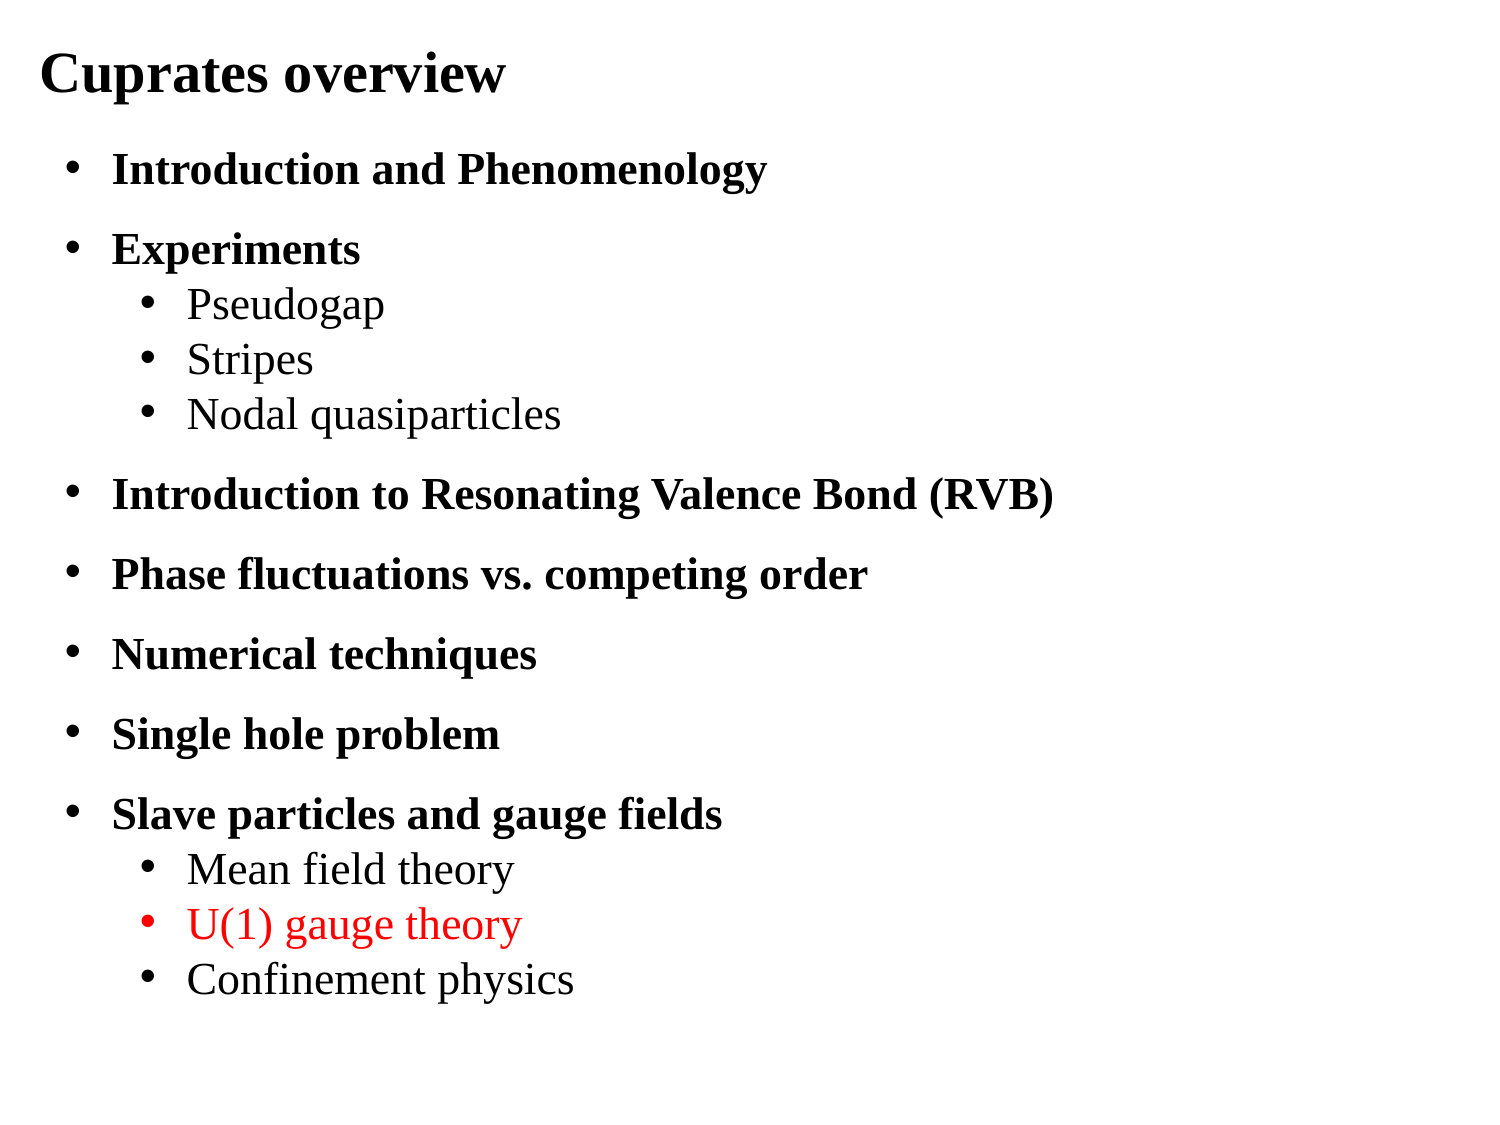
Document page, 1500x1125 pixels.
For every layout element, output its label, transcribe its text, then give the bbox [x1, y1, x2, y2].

text_box Cuprates overview [24, 26, 1463, 112]
text_box Introduction and Phenomenology Experiments Pseudogap Stripes Nodal quasiparticles Introduction to Resonating Valence Bond (RVB) Phase fluctuations vs. competing order Numerical techniques Single hole problem Slave particles and gauge fields Mean field theory U(1) gauge theory Confinement physics [49, 131, 1463, 1011]
